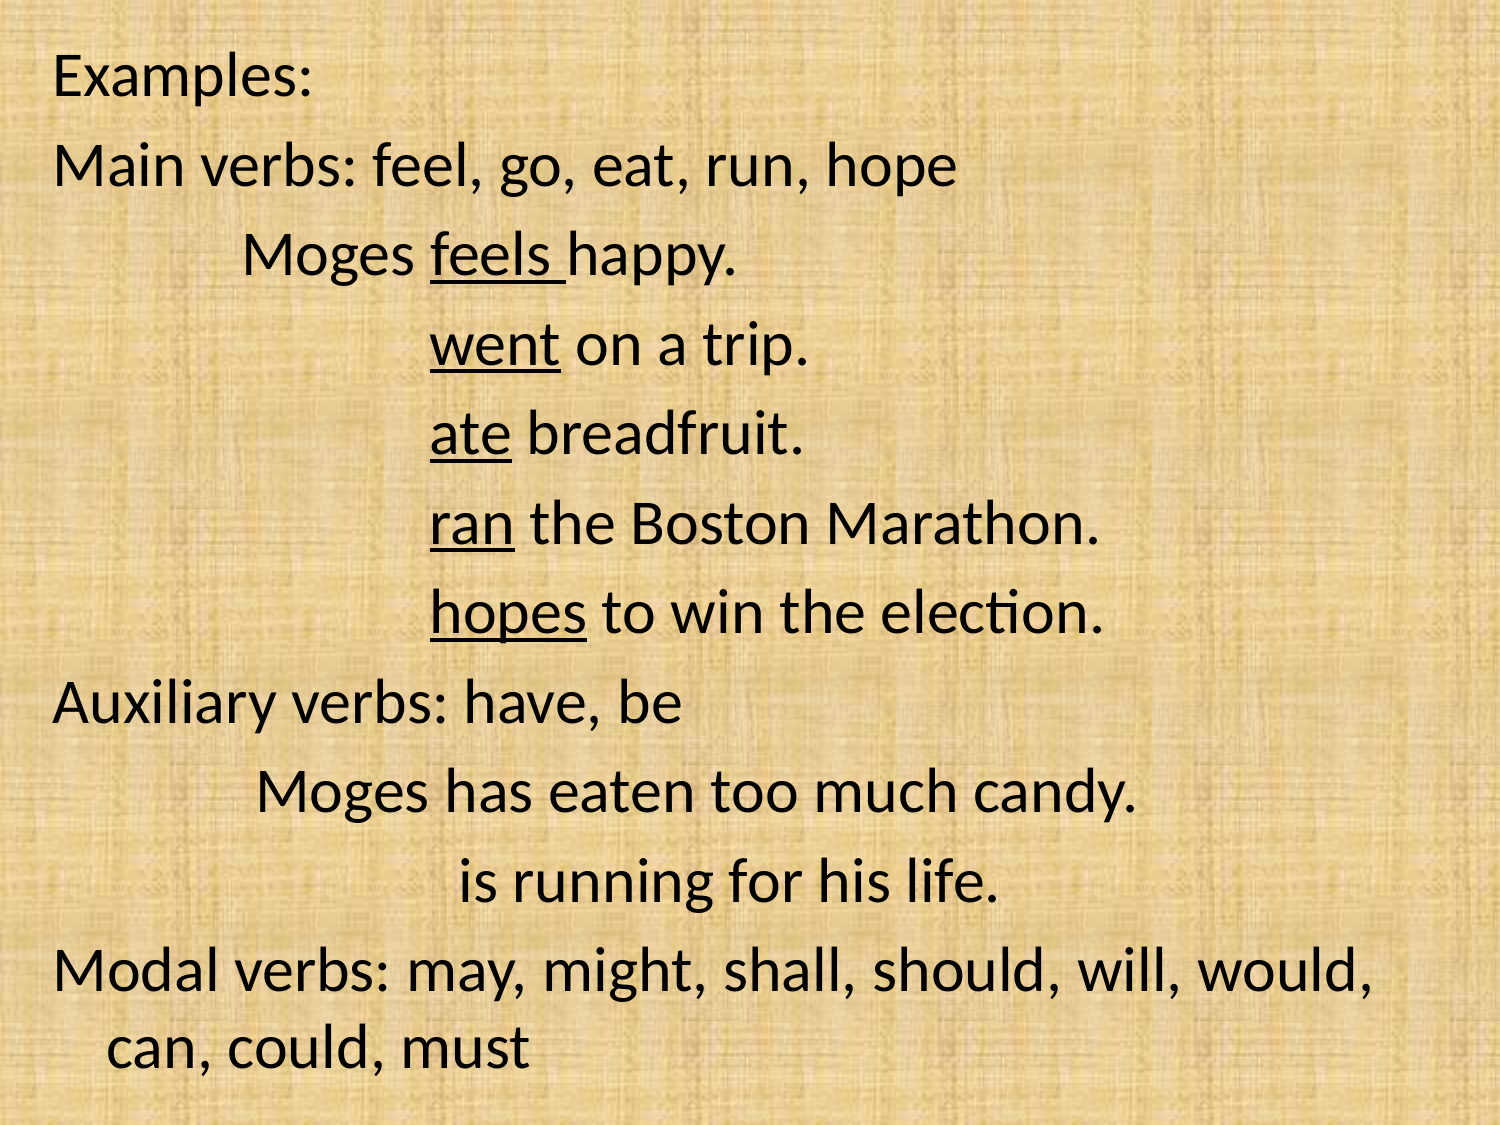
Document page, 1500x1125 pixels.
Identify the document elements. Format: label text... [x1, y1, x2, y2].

list Examples: Main verbs: feel, go, eat, run, hope Moges feels happy. went on a trip. ate breadfruit. ran the Boston Marathon. hopes to win the election. Auxiliary verbs: have, be Moges has eaten too much candy. is running for his life. Modal verbs: may, might, shall, should, will, would, can, could, must [37, 24, 1475, 1100]
picture [0, 0, 1500, 1125]
